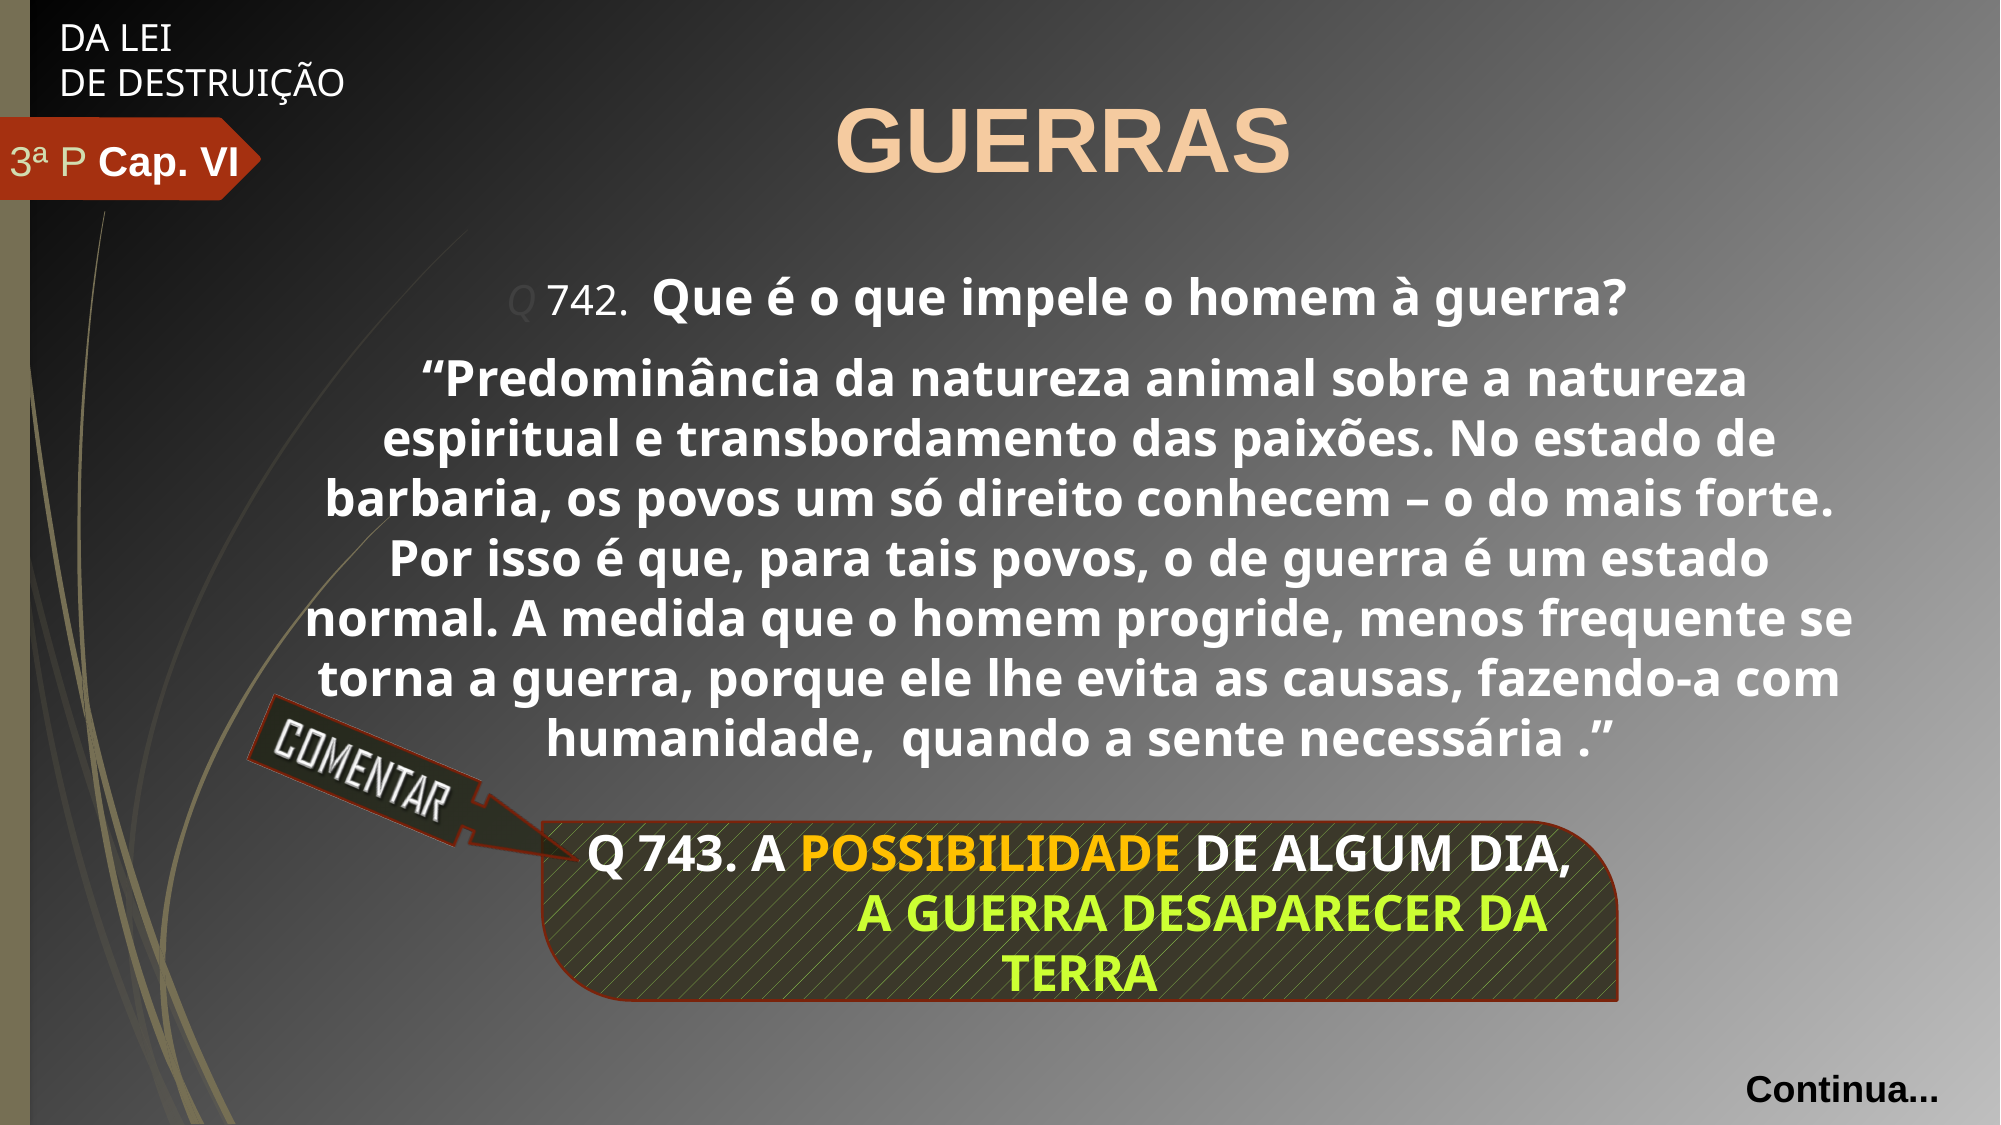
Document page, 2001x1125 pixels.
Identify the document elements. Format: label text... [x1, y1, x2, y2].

text_box DA LEI DE DESTRUIÇÃO [44, 6, 362, 112]
list Q 742. Que é o que impele o homem à guerra? “Predominância da natureza animal sobre a natureza espiritual e transbordamento das paixões. No estado de barbaria, os povos um só direito conhecem – o do mais forte. Por isso é que, para tais povos, o de guerra é um estado normal. A medida que o homem progride, menos frequente se torna a guerra, porque ele lhe evita as causas, fazendo-a com humanidade, quando a sente necessária .” [282, 288, 1878, 891]
text_box Continua... [1730, 1057, 1955, 1118]
picture [246, 694, 593, 893]
text_box 3ª P Cap. VI [0, 127, 255, 192]
title GUERRAS [244, 76, 1884, 288]
text_box Q 743. A POSSIBILIDADE DE ALGUM DIA, A GUERRA DESAPARECER DA TERRA [540, 820, 1619, 1002]
